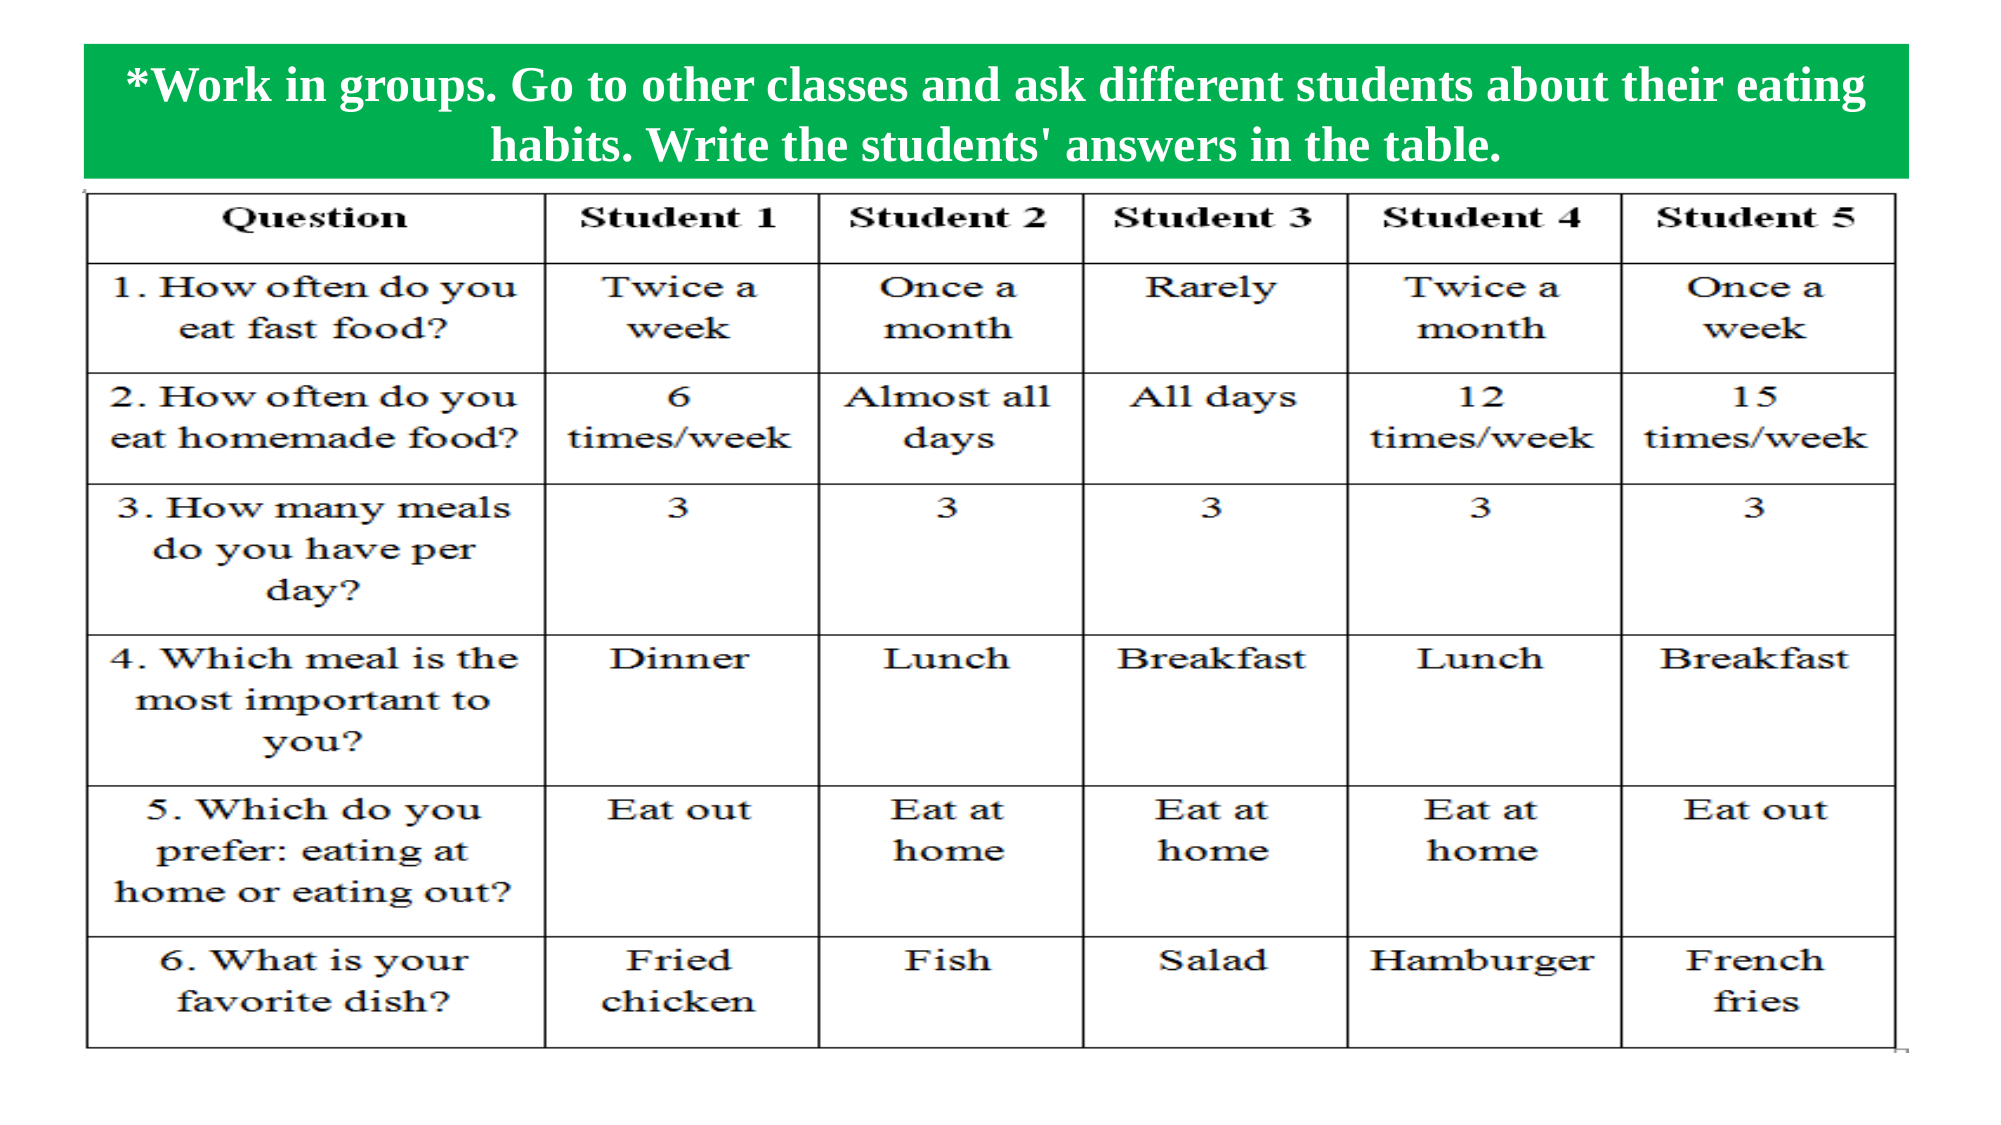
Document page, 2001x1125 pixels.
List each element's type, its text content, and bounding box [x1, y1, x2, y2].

text_box *Work in groups. Go to other classes and ask different students about their eating habits. Write the students' answers in the table. [83, 43, 1909, 179]
picture [81, 188, 1910, 1053]
